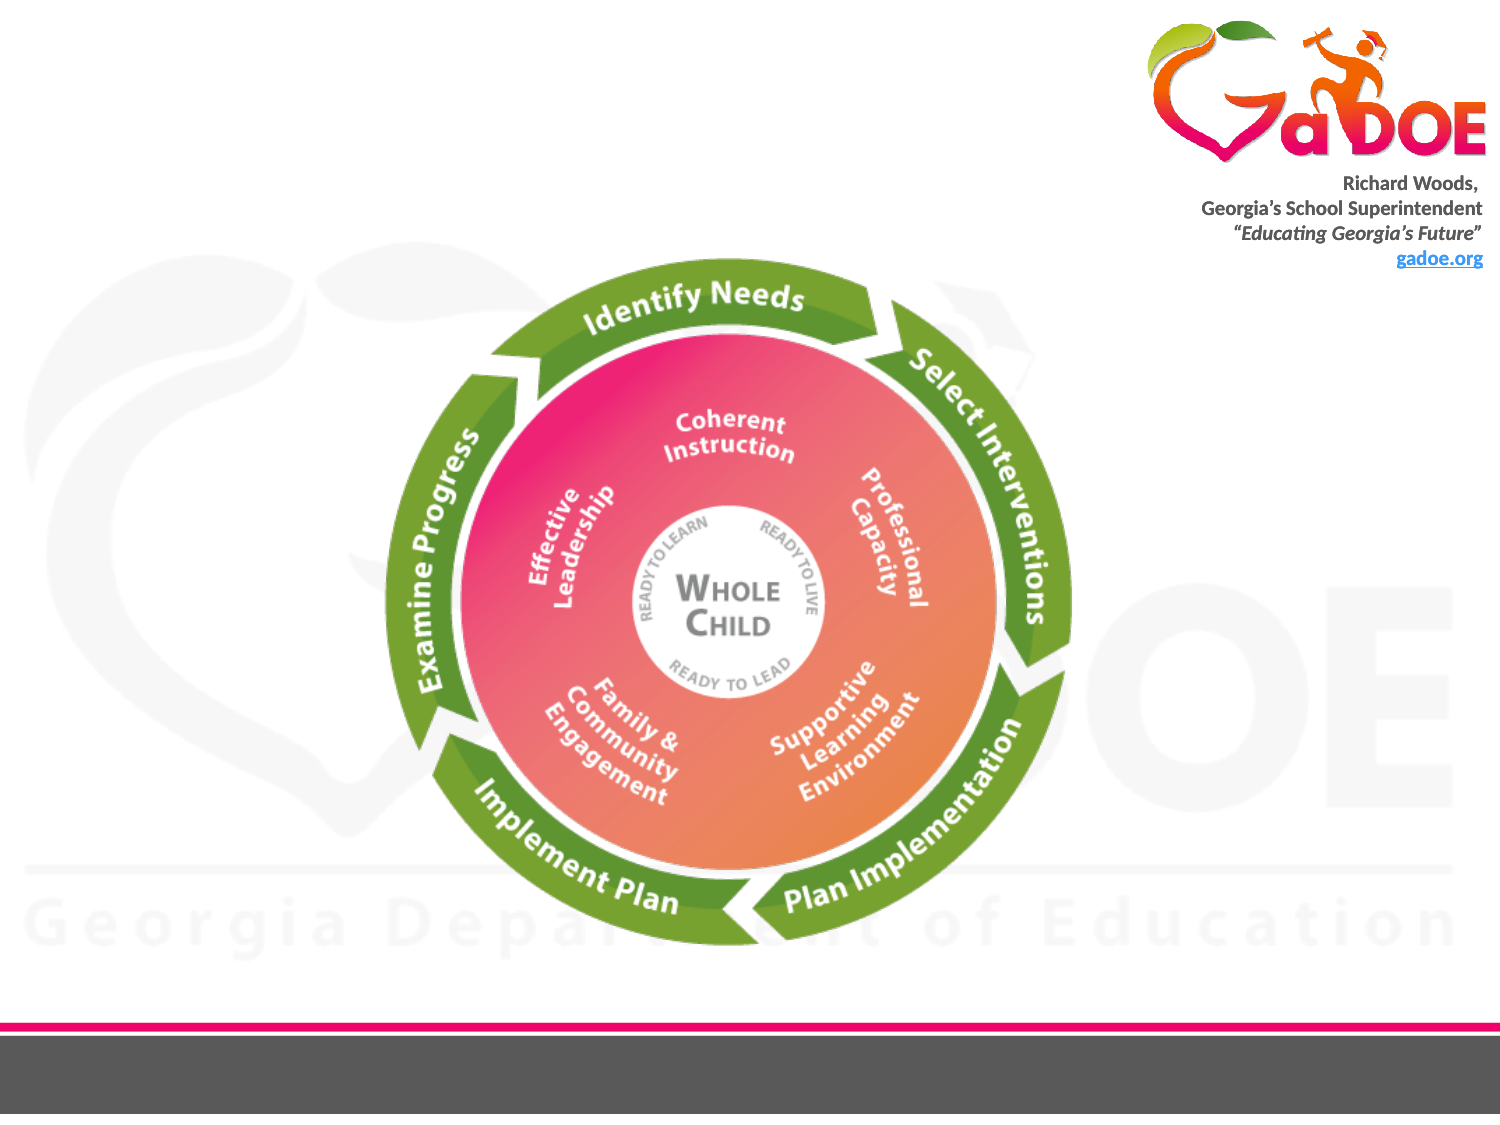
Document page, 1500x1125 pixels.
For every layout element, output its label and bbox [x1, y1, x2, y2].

picture [1135, 8, 1499, 164]
picture [19, 235, 1473, 980]
list [374, 243, 1086, 958]
